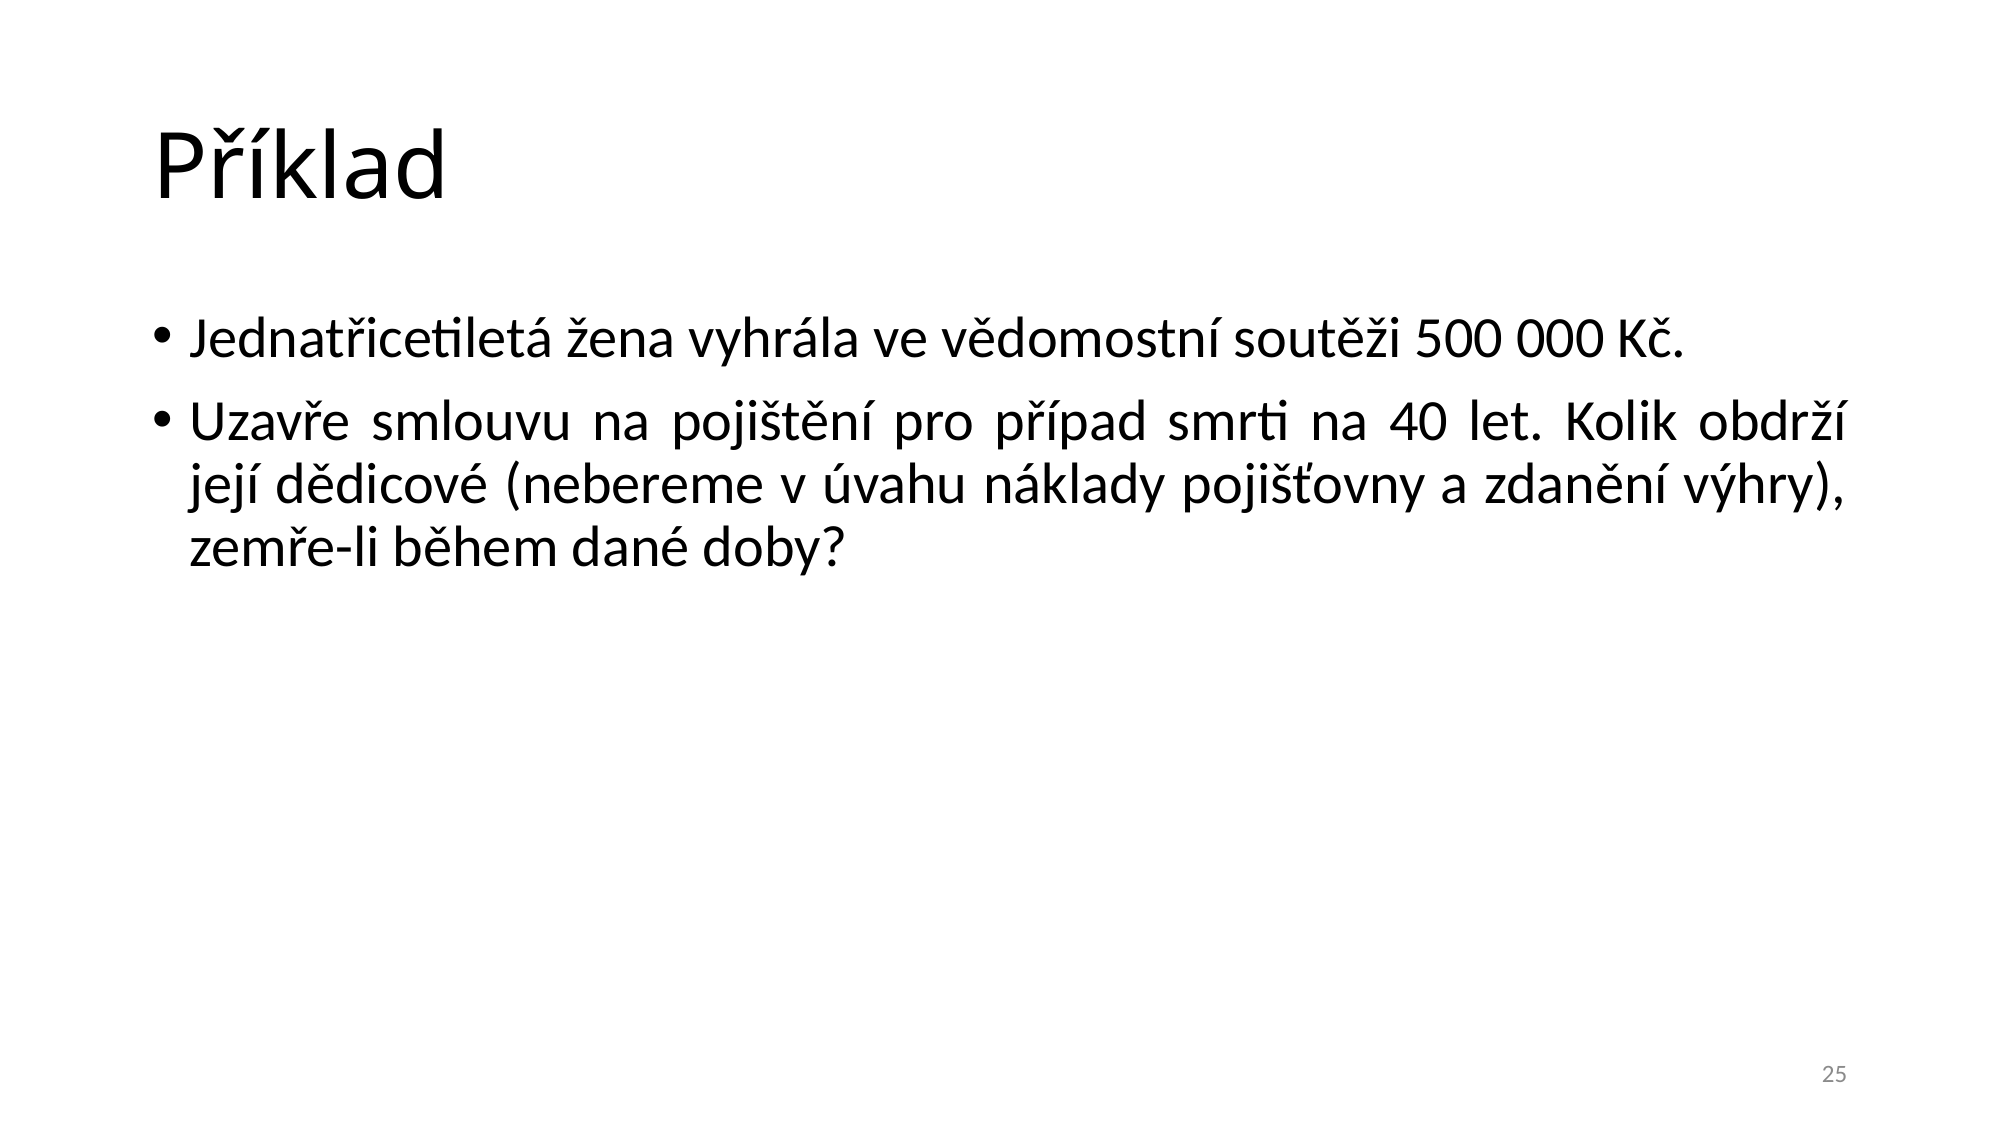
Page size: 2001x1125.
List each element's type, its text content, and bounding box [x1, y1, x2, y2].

list Jednatřicetiletá žena vyhrála ve vědomostní soutěži 500 000 Kč. Uzavře smlouvu na pojištění pro případ smrti na 40 let. Kolik obdrží její dědicové (nebereme v úvahu náklady pojišťovny a zdanění výhry), zemře-li během dané doby? [137, 299, 1863, 1014]
title Příklad [137, 59, 1863, 278]
slide_number 25 [1412, 1042, 1863, 1103]
